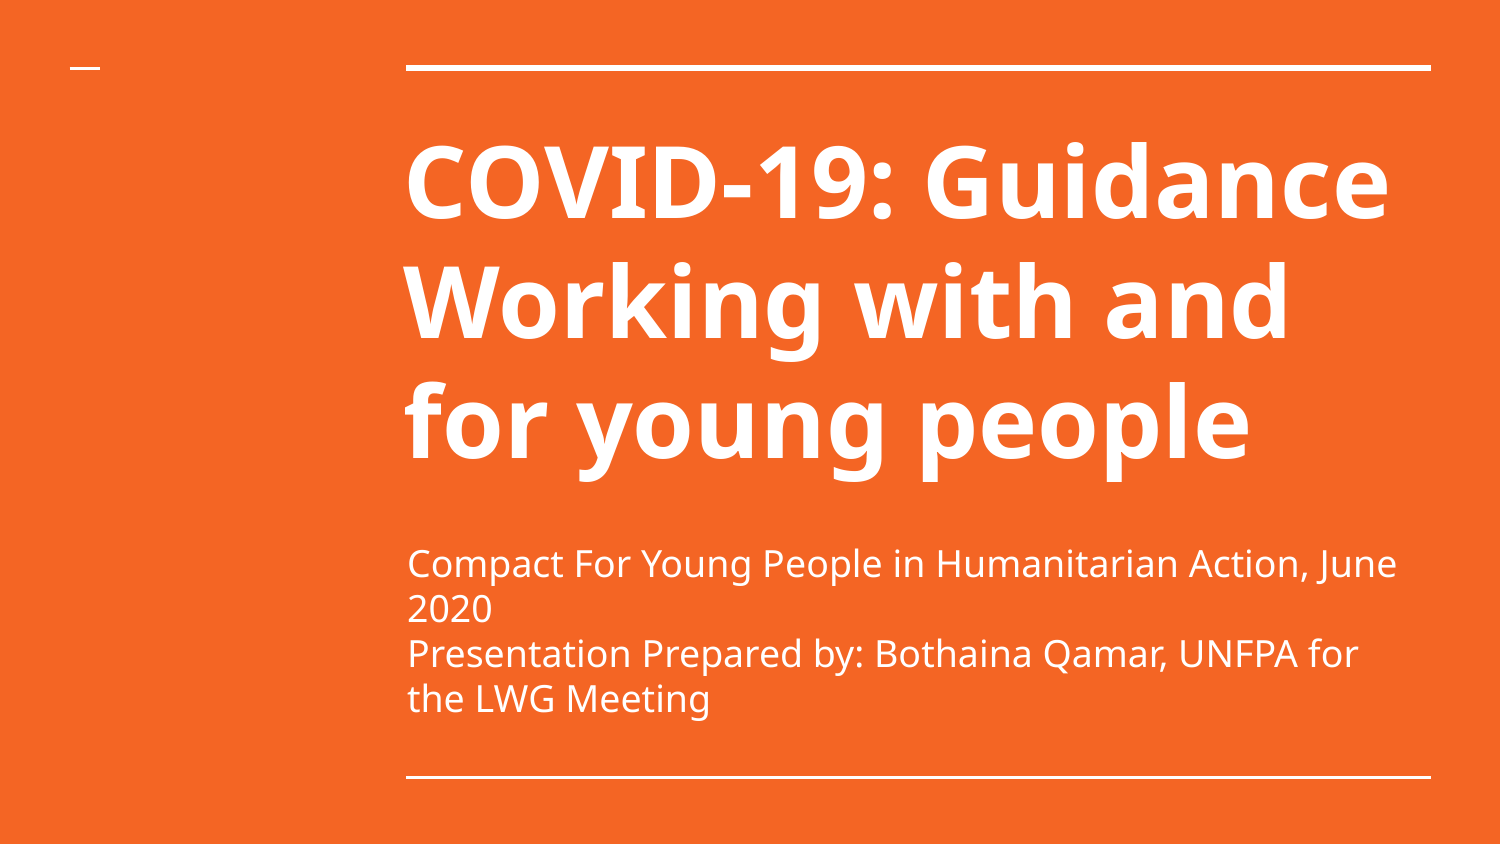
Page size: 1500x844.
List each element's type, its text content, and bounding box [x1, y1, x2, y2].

subtitle Compact For Young People in Humanitarian Action, June 2020 Presentation Prepared by: Bothaina Qamar, UNFPA for the LWG Meeting [392, 531, 1431, 735]
title COVID-19: Guidance Working with and for young people [389, 103, 1428, 357]
